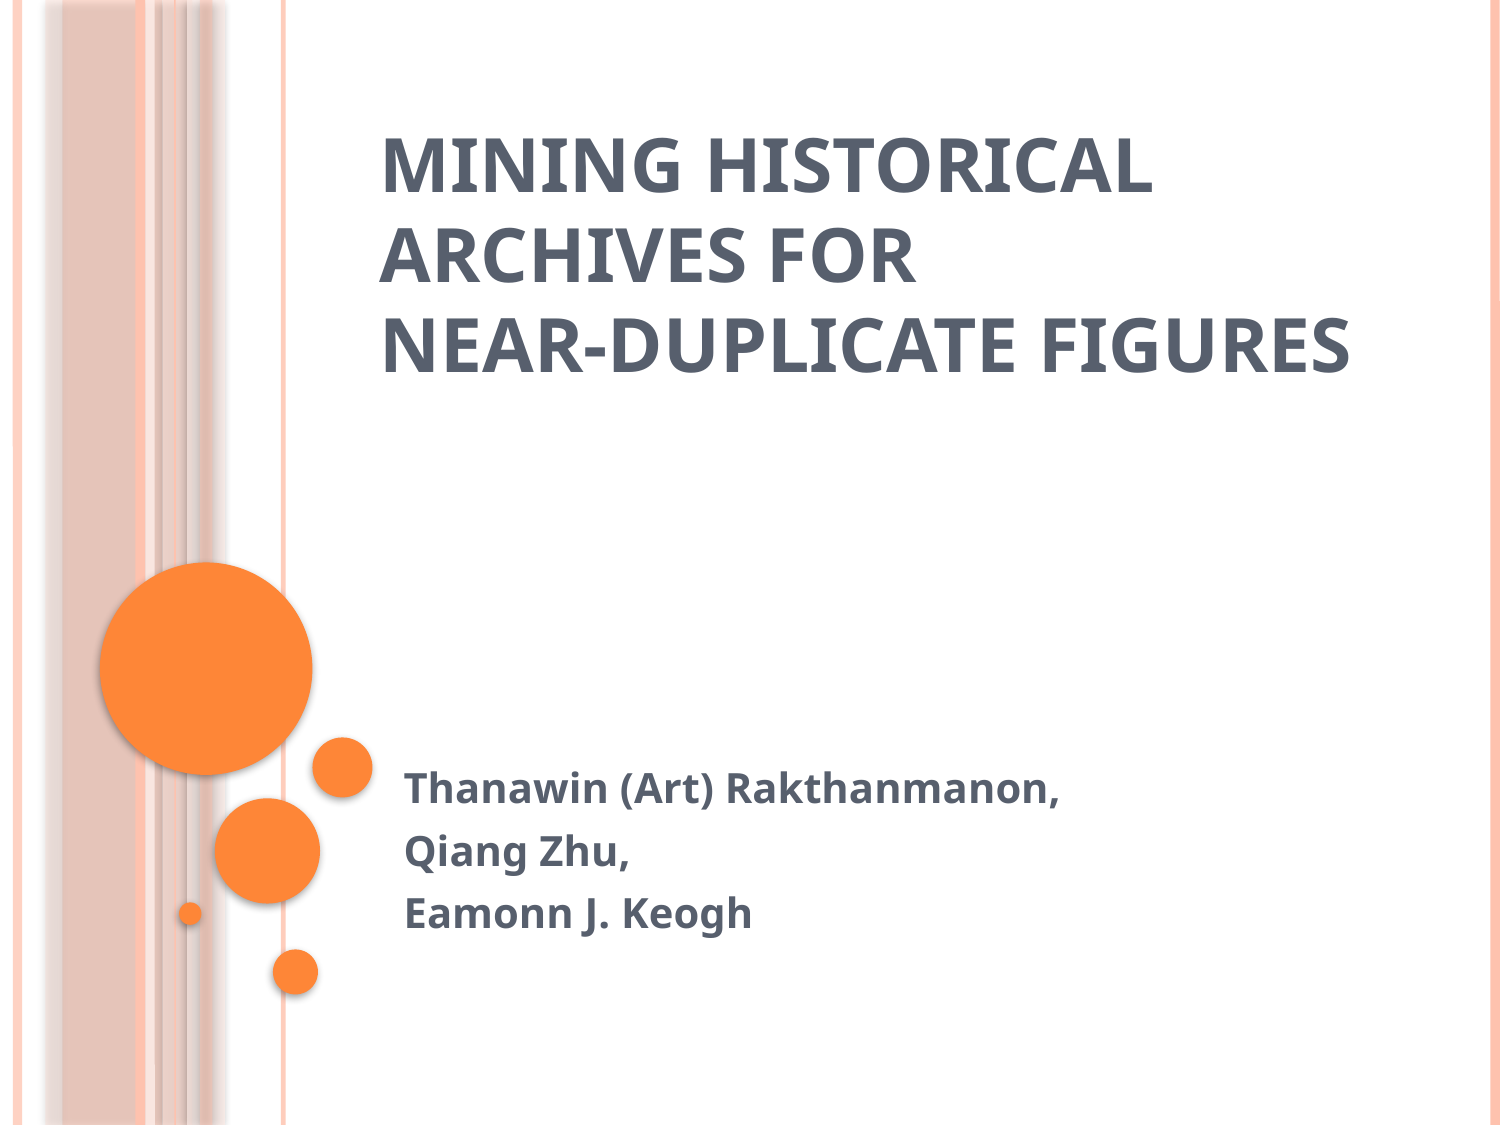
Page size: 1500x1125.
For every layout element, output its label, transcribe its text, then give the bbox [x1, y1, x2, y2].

subtitle Thanawin (Art) Rakthanmanon, Qiang Zhu, Eamonn J. Keogh [388, 754, 1402, 1005]
title Mining Historical Archives for Near-Duplicate Figures [365, 83, 1378, 395]
